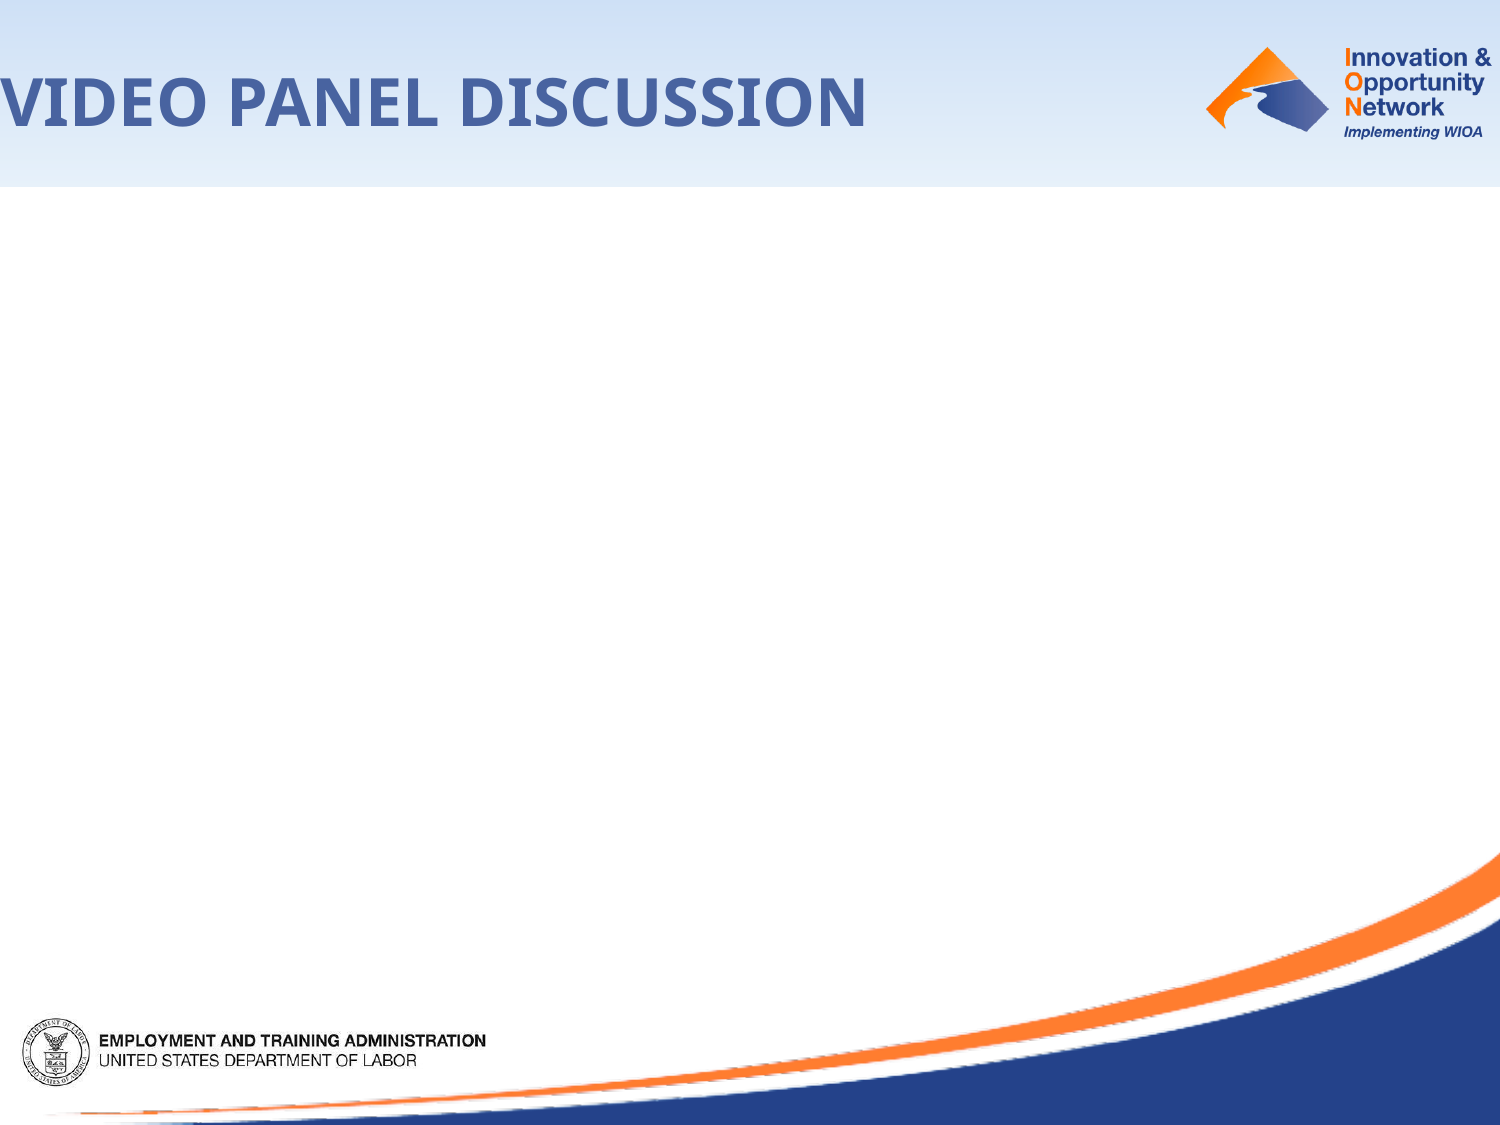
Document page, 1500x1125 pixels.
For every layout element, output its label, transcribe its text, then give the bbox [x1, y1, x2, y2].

title VIDEO PANEL DISCUSSION [0, 15, 1188, 184]
picture [1204, 46, 1493, 140]
picture [2, 851, 1500, 1125]
